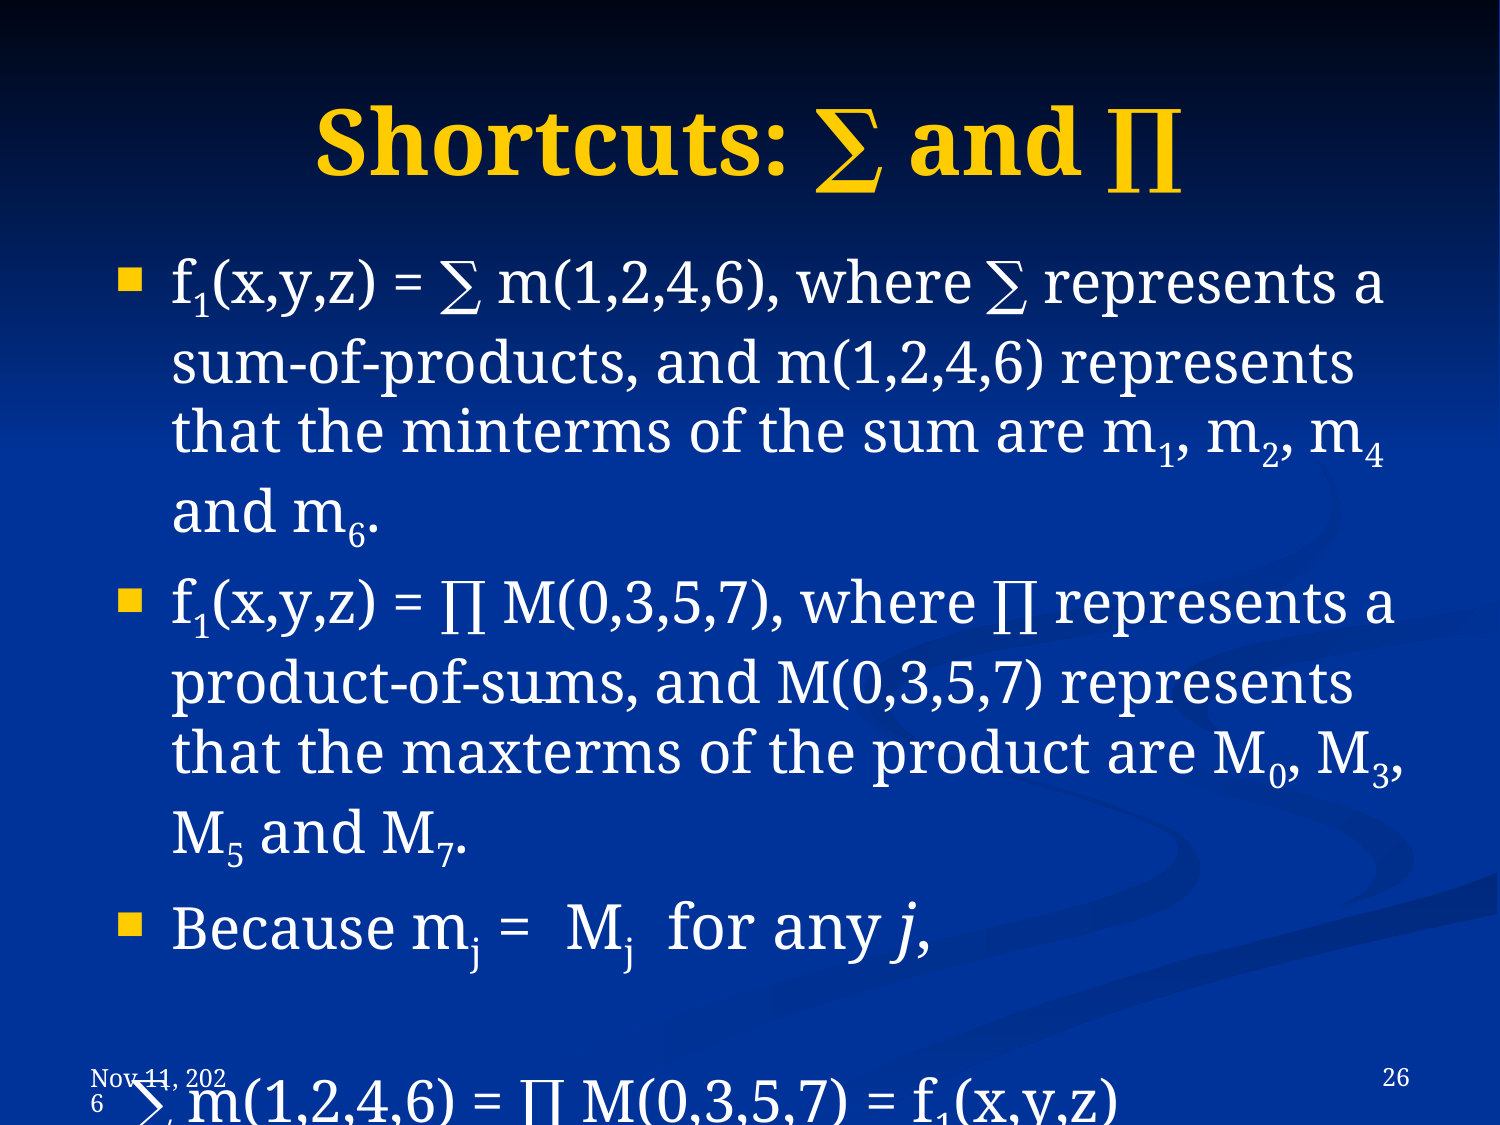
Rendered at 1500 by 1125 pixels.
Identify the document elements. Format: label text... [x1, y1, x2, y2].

list f1(x,y,z) = ∑ m(1,2,4,6), where ∑ represents a sum-of-products, and m(1,2,4,6) represents that the minterms of the sum are m1, m2, m4 and m6. f1(x,y,z) = ∏ M(0,3,5,7), where ∏ represents a product-of-sums, and M(0,3,5,7) represents that the maxterms of the product are M0, M3, M5 and M7. Because mj = Mj for any j, ∑ m(1,2,4,6) = ∏ M(0,3,5,7) = f1(x,y,z) [99, 237, 1450, 980]
slide_number 26 [1200, 1025, 1425, 1104]
title Shortcuts: ∑ and ∏ [0, 45, 1500, 233]
slide_number 8-Nov-23 [75, 1025, 250, 1104]
